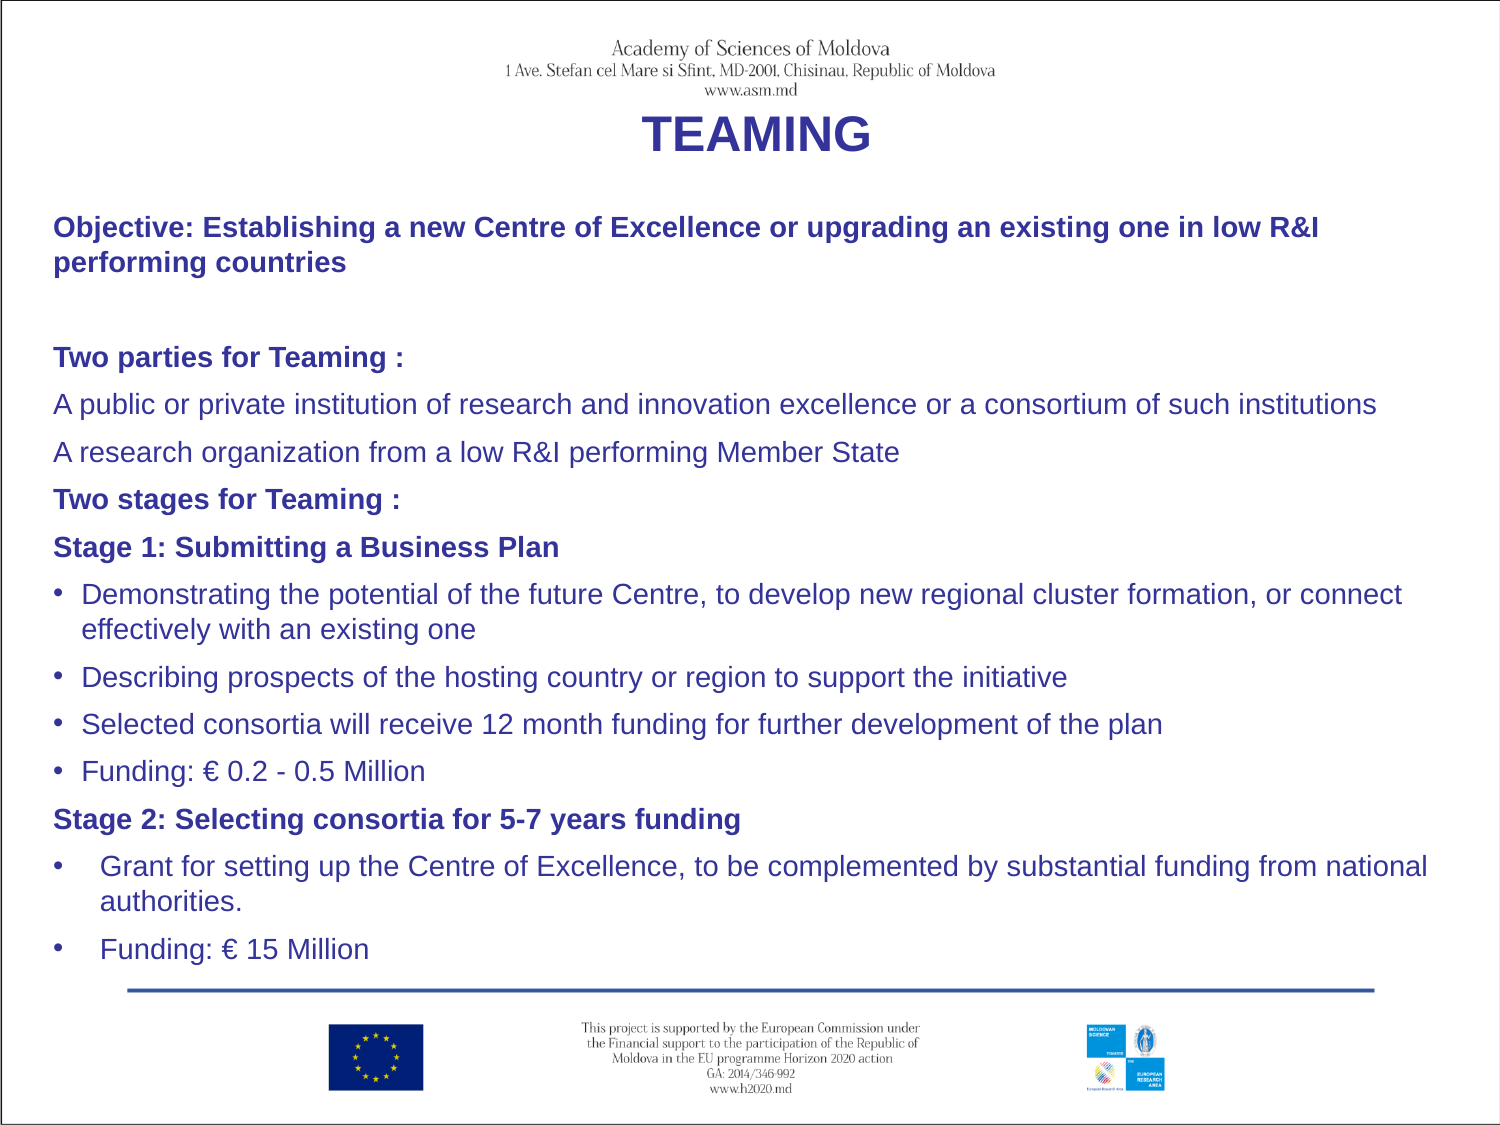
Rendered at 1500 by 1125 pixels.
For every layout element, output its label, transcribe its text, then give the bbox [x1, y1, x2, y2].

picture [0, 0, 1500, 1125]
text_box Objective: Establishing a new Centre of Excellence or upgrading an existing one in low R&I performing countries Two parties for Teaming : A public or private institution of research and innovation excellence or a consortium of such institutions A research organization from a low R&I performing Member State Two stages for Teaming : Stage 1: Submitting a Business Plan Demonstrating the potential of the future Centre, to develop new regional cluster formation, or connect effectively with an existing one Describing prospects of the hosting country or region to support the initiative Selected consortia will receive 12 month funding for further development of the plan Funding: € 0.2 - 0.5 Million Stage 2: Selecting consortia for 5-7 years funding Grant for setting up the Centre of Excellence, to be complemented by substantial funding from national authorities. Funding: € 15 Million [53, 208, 1459, 966]
text_box TEAMING [53, 101, 1459, 162]
